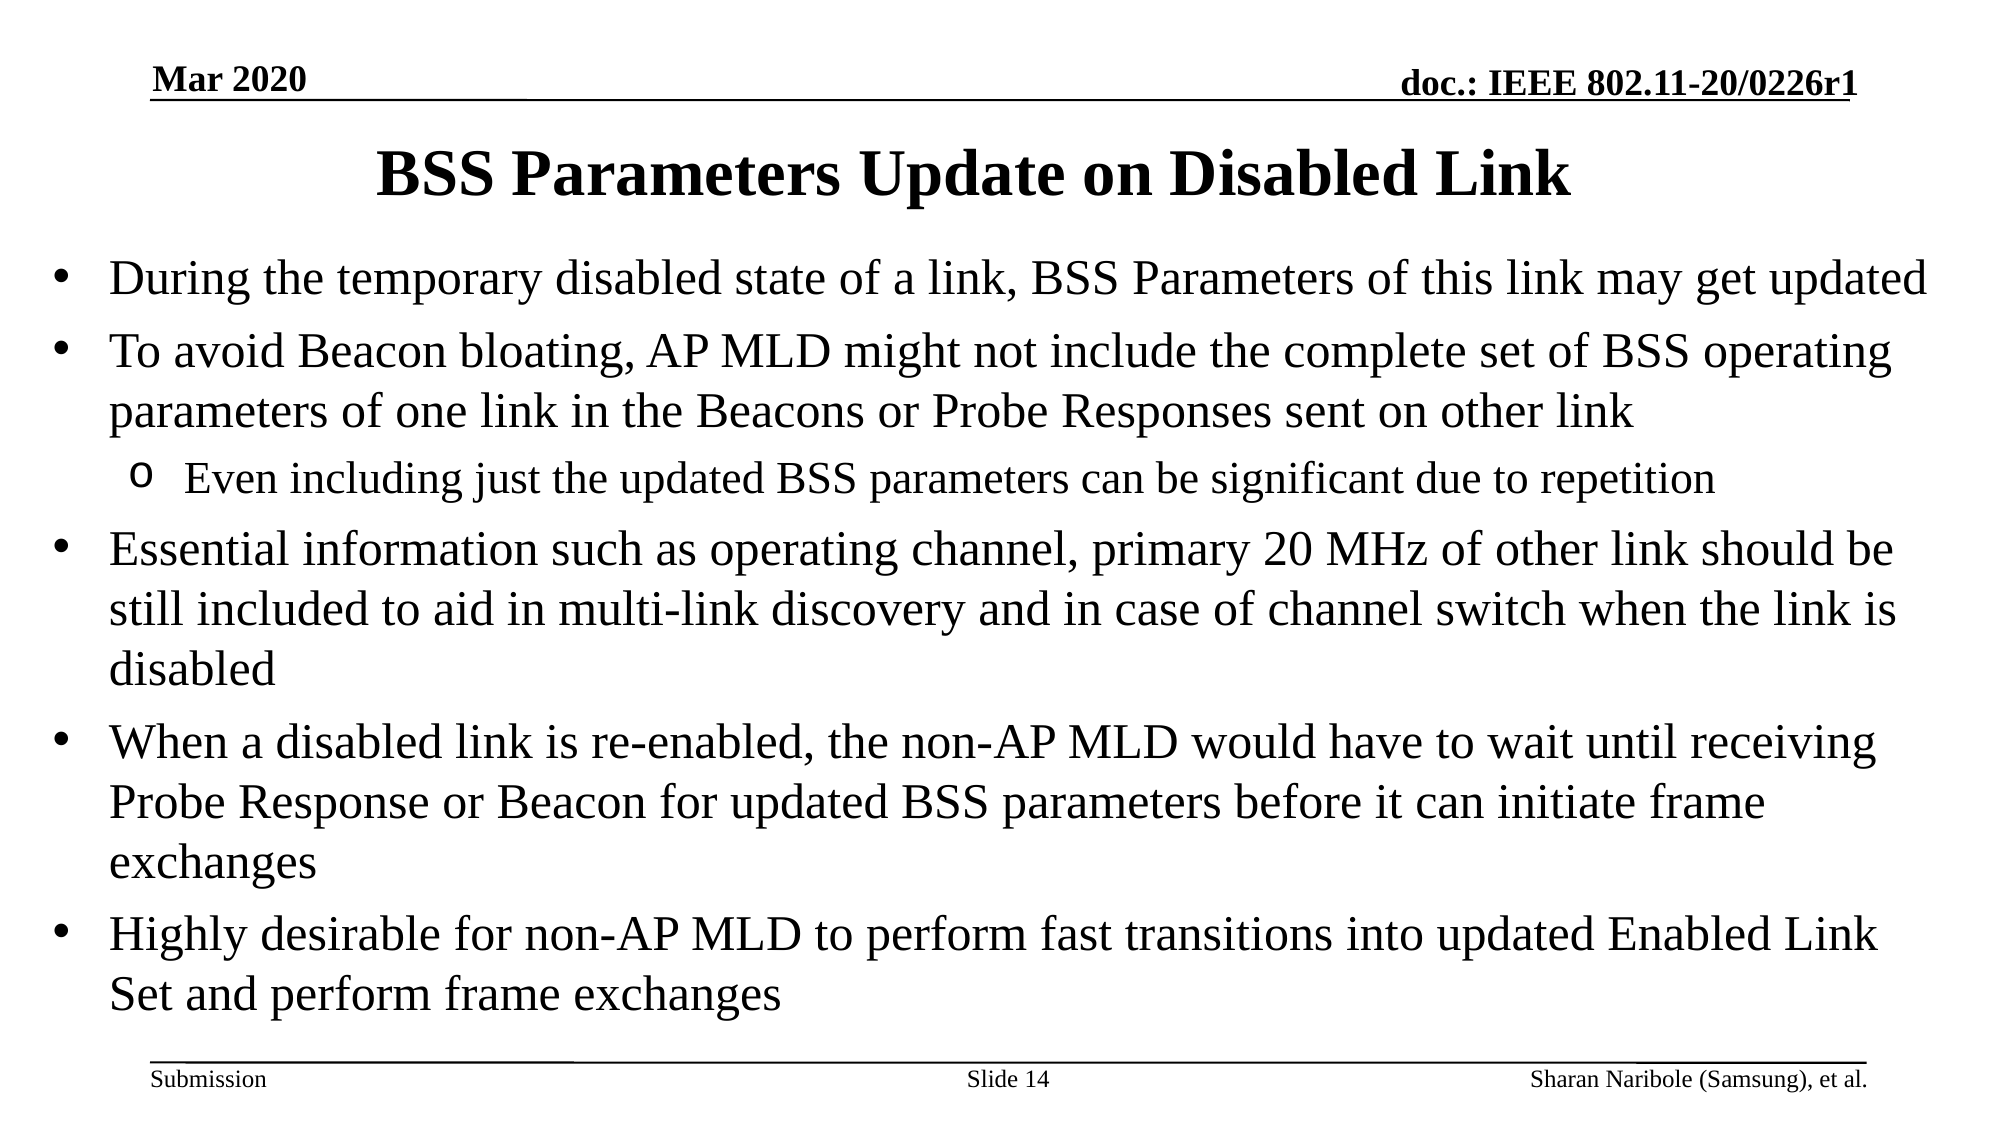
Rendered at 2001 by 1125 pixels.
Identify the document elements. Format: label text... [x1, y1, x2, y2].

title BSS Parameters Update on Disabled Link [124, 81, 1825, 237]
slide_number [152, 54, 563, 100]
footer Sharan Naribole (Samsung), et al. [1171, 1061, 1869, 1093]
slide_number Slide 14 [950, 1061, 1067, 1123]
list During the temporary disabled state of a link, BSS Parameters of this link may get updated To avoid Beacon bloating, AP MLD might not include the complete set of BSS operating parameters of one link in the Beacons or Probe Responses sent on other link Even including just the updated BSS parameters can be significant due to repetition Essential information such as operating channel, primary 20 MHz of other link should be still included to aid in multi-link discovery and in case of channel switch when the link is disabled When a disabled link is re-enabled, the non-AP MLD would have to wait until receiving Probe Response or Beacon for updated BSS parameters before it can initiate frame exchanges Highly desirable for non-AP MLD to perform fast transitions into updated Enabled Link Set and perform frame exchanges [37, 237, 1951, 913]
